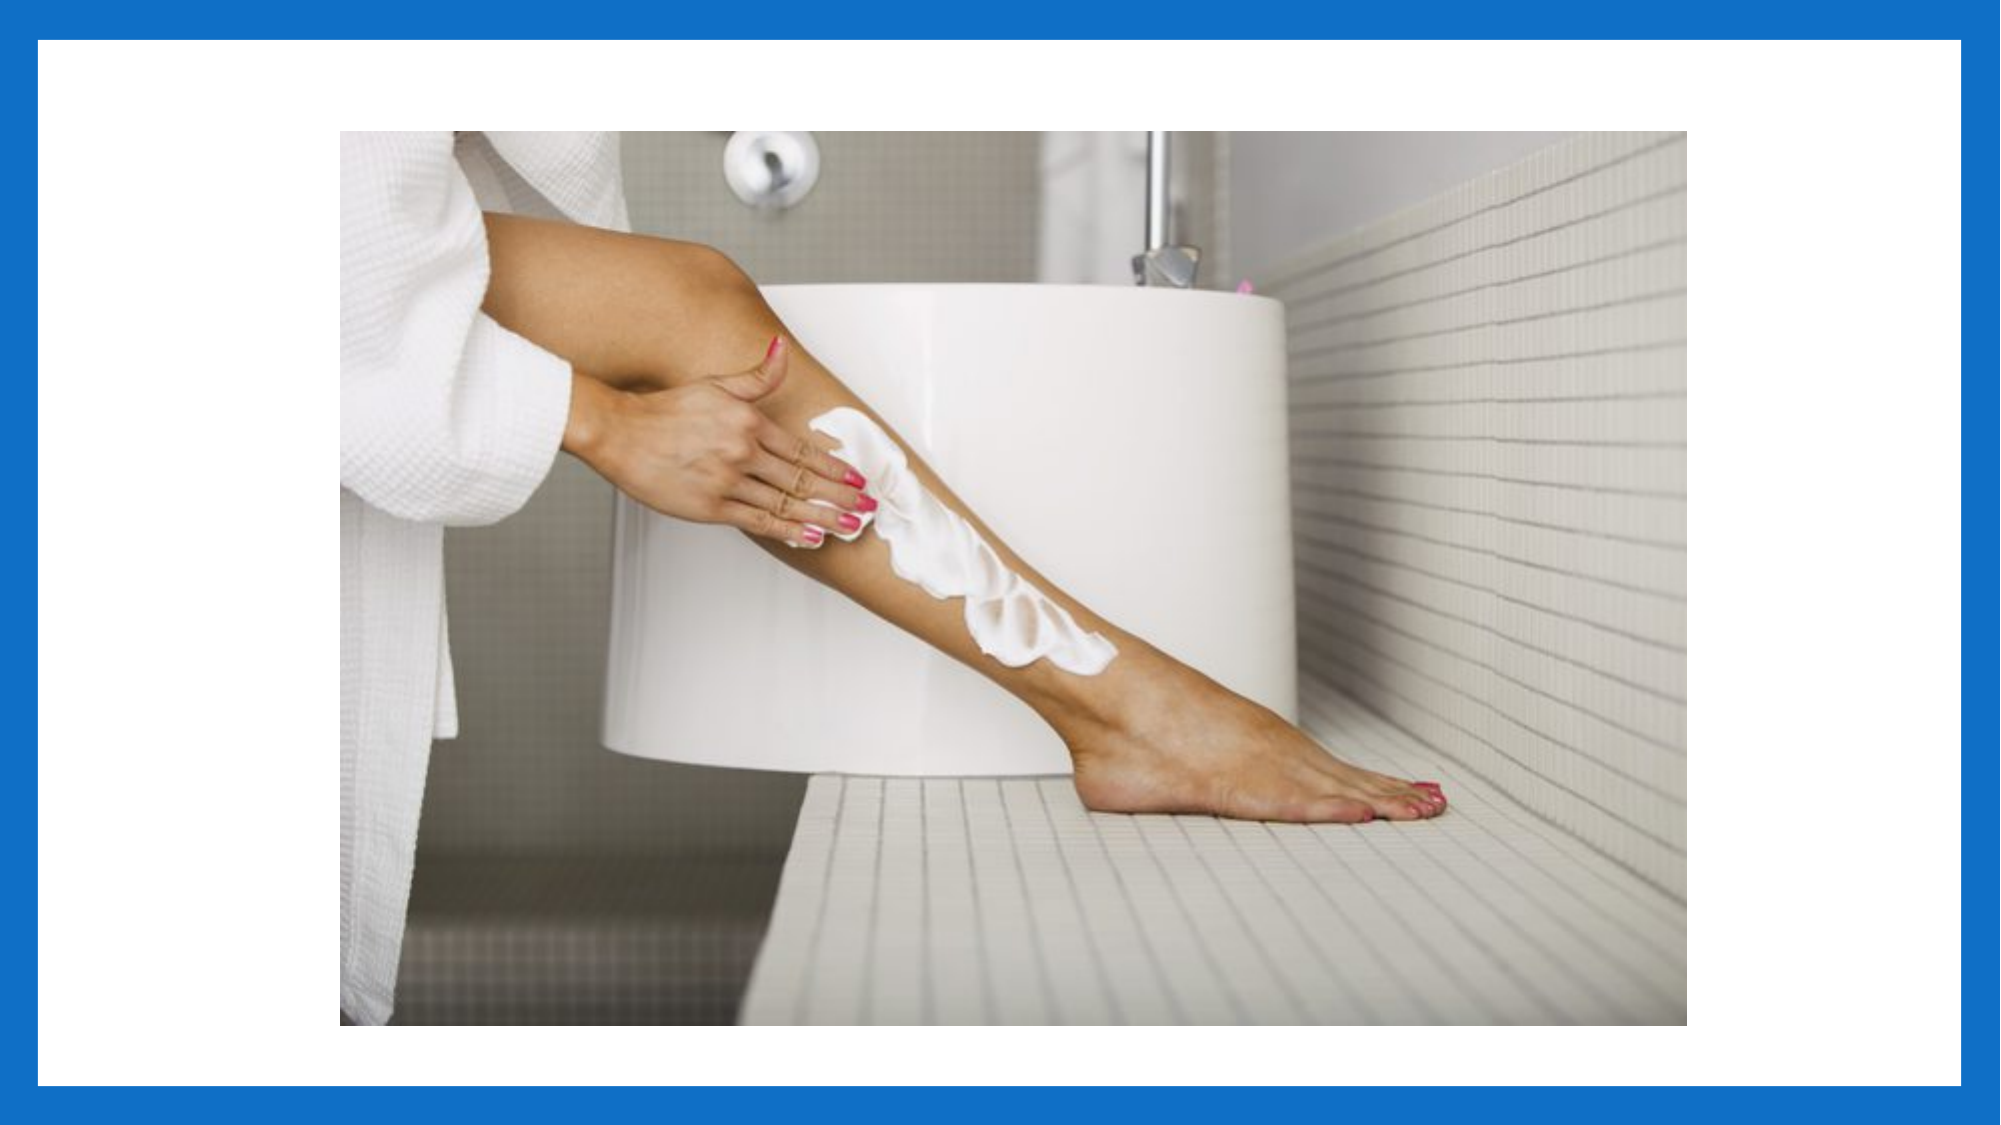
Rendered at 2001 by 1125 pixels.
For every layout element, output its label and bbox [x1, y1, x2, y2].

picture [340, 131, 1688, 1027]
